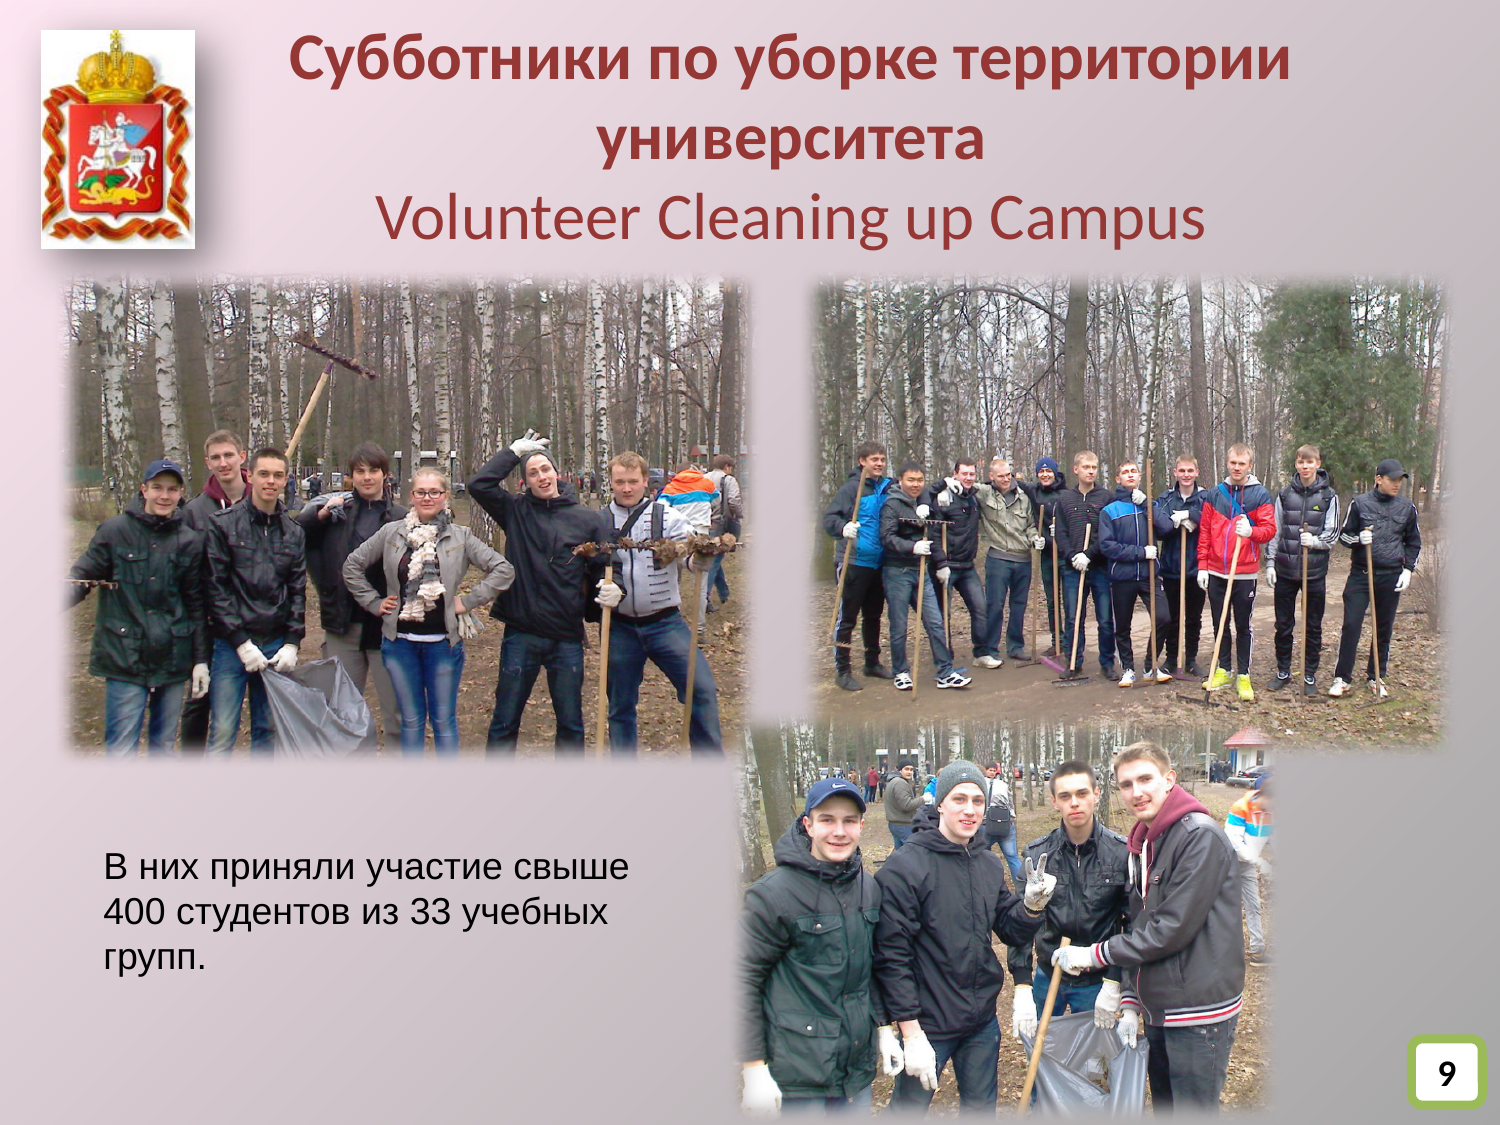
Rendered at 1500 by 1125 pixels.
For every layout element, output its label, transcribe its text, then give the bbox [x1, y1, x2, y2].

text_box 9 [1406, 1034, 1487, 1110]
text_box В них приняли участие свыше 400 студентов из 33 учебных групп. [88, 834, 715, 984]
picture [52, 266, 1458, 1125]
text_box Субботники по уборке территории университета Volunteer Cleaning up Campus [225, 30, 1436, 315]
picture [40, 30, 195, 249]
